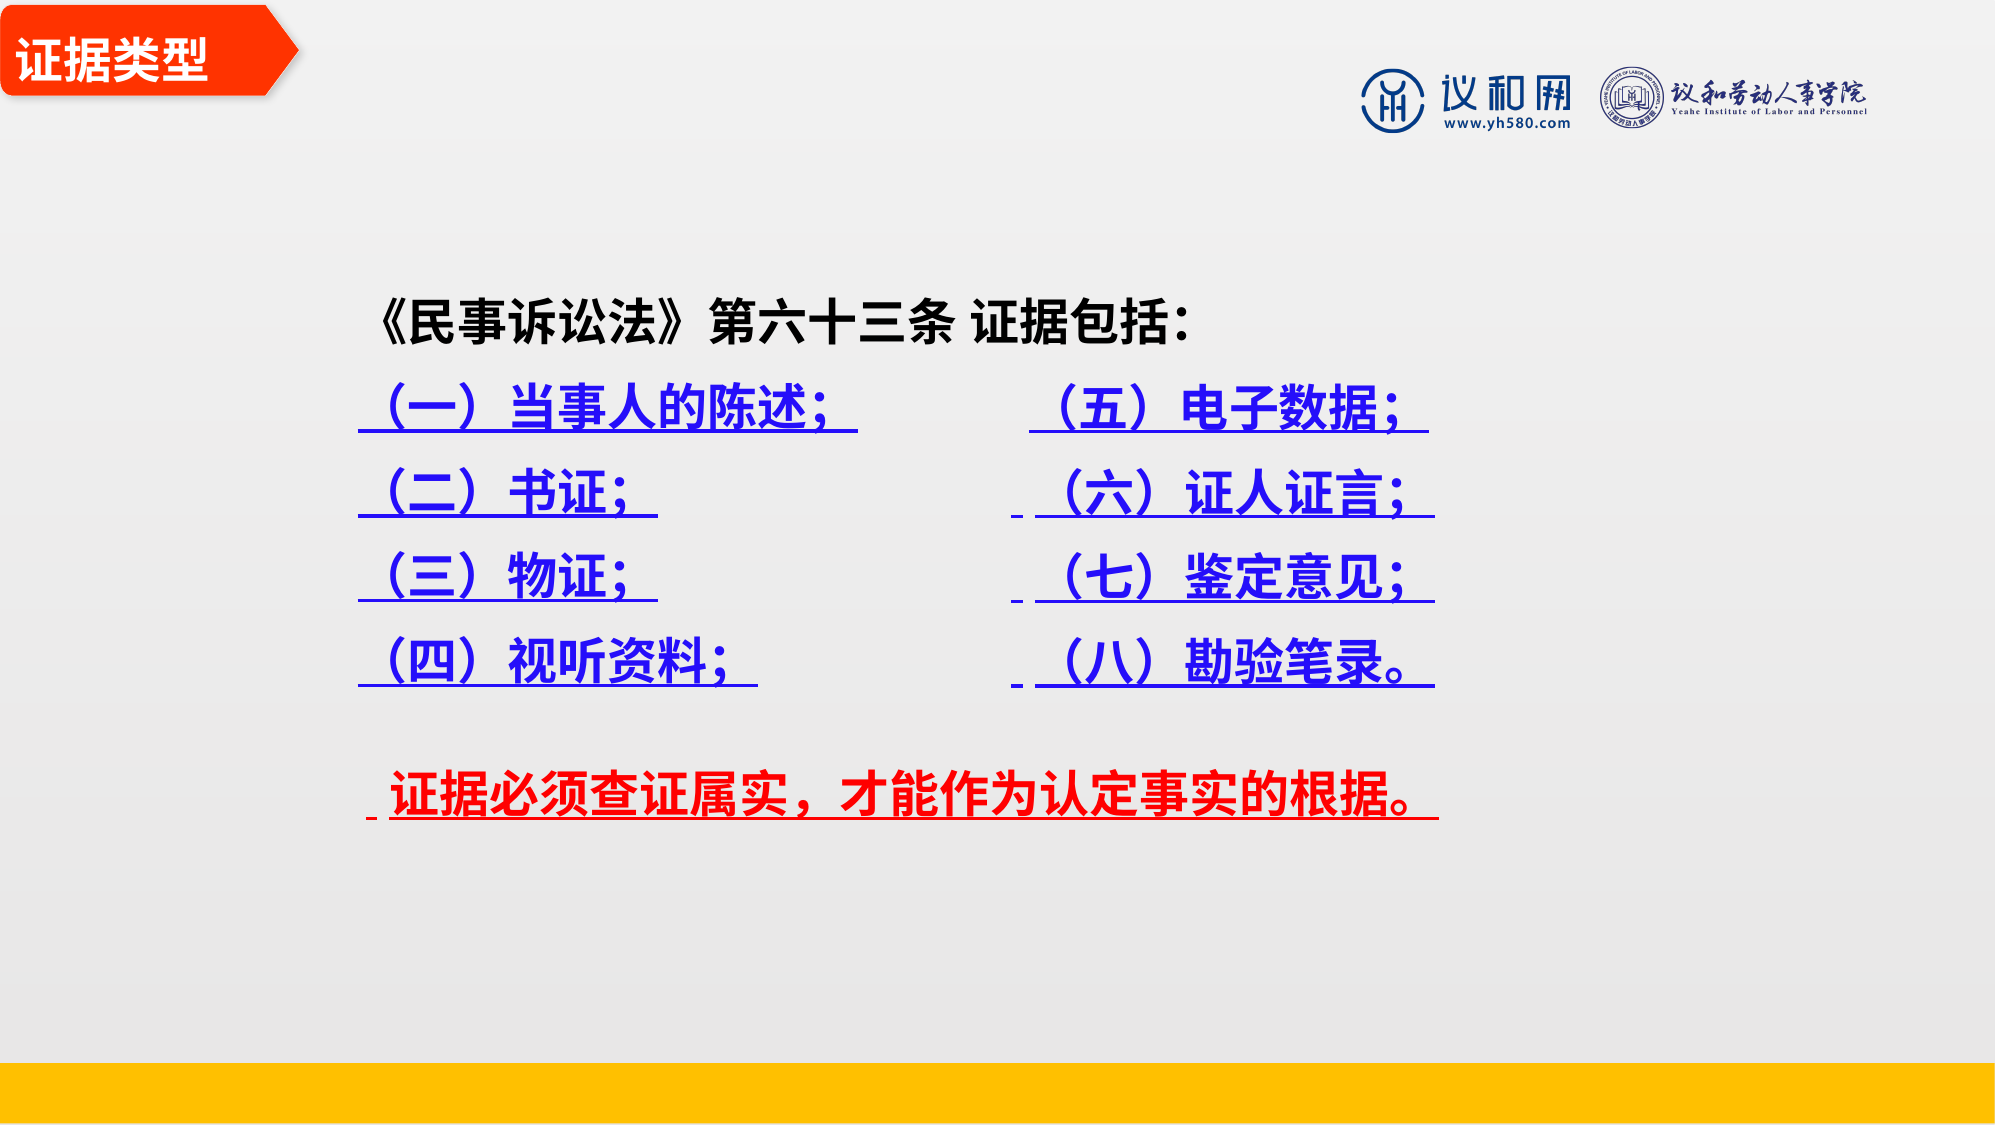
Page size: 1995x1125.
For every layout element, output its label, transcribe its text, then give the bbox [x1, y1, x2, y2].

picture [1338, 50, 1876, 145]
text_box [0, 1063, 1995, 1124]
text_box 证据必须查证属实，才能作为认定事实的根据。 [342, 755, 1759, 831]
text_box 《民事诉讼法》第六十三条 证据包括： （一）当事人的陈述； （二）书证； （三）物证； （四）视听资料； [342, 283, 1216, 698]
text_box 证据类型 [0, 4, 300, 96]
text_box （五）电子数据； （六）证人证言； （七）鉴定意见； （八）勘验笔录。 [996, 368, 1470, 698]
